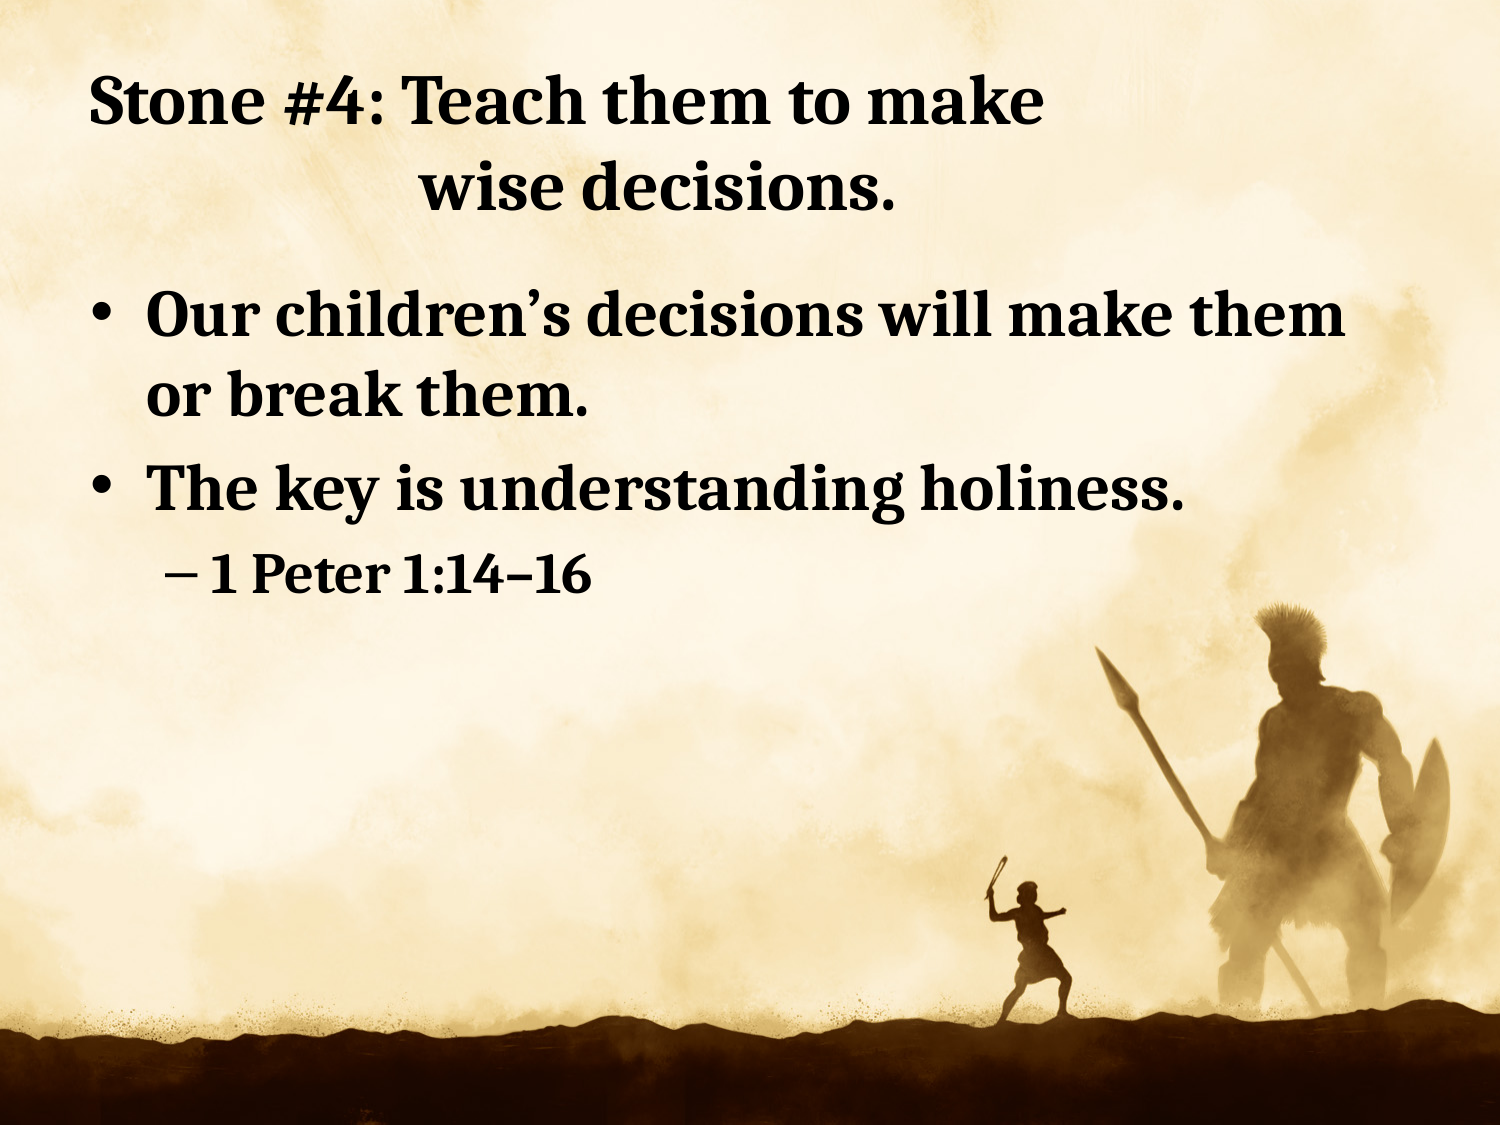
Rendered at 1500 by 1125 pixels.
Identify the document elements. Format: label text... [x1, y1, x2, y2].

title Stone #4: Teach them to make wise decisions. [75, 45, 1425, 233]
picture [0, 0, 1500, 1125]
list Our children’s decisions will make them or break them. The key is understanding holiness. 1 Peter 1:14–16 [75, 262, 1425, 1005]
